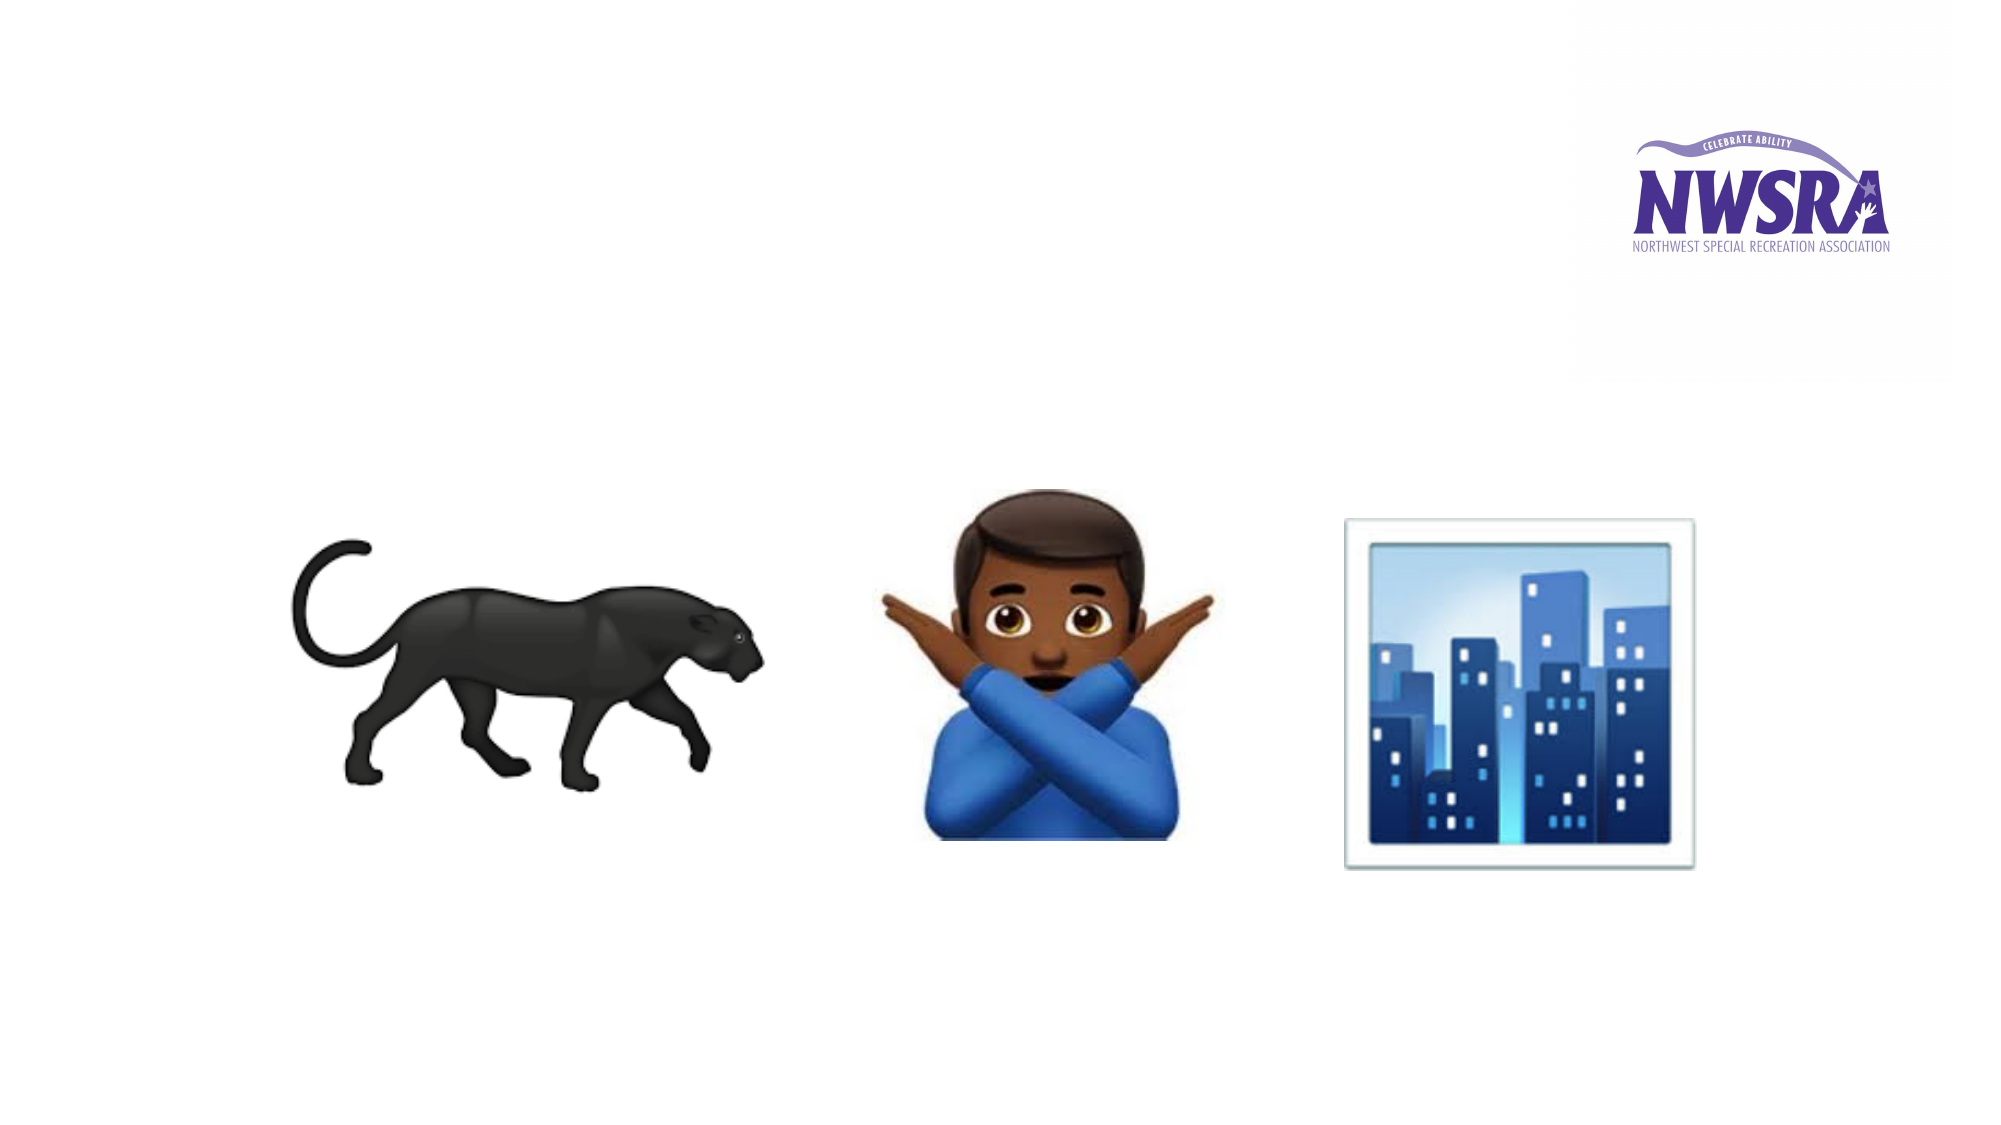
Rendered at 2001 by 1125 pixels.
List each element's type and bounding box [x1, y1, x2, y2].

picture [872, 489, 1225, 841]
list [285, 419, 776, 910]
picture [1569, 0, 1953, 383]
picture [1344, 518, 1697, 871]
